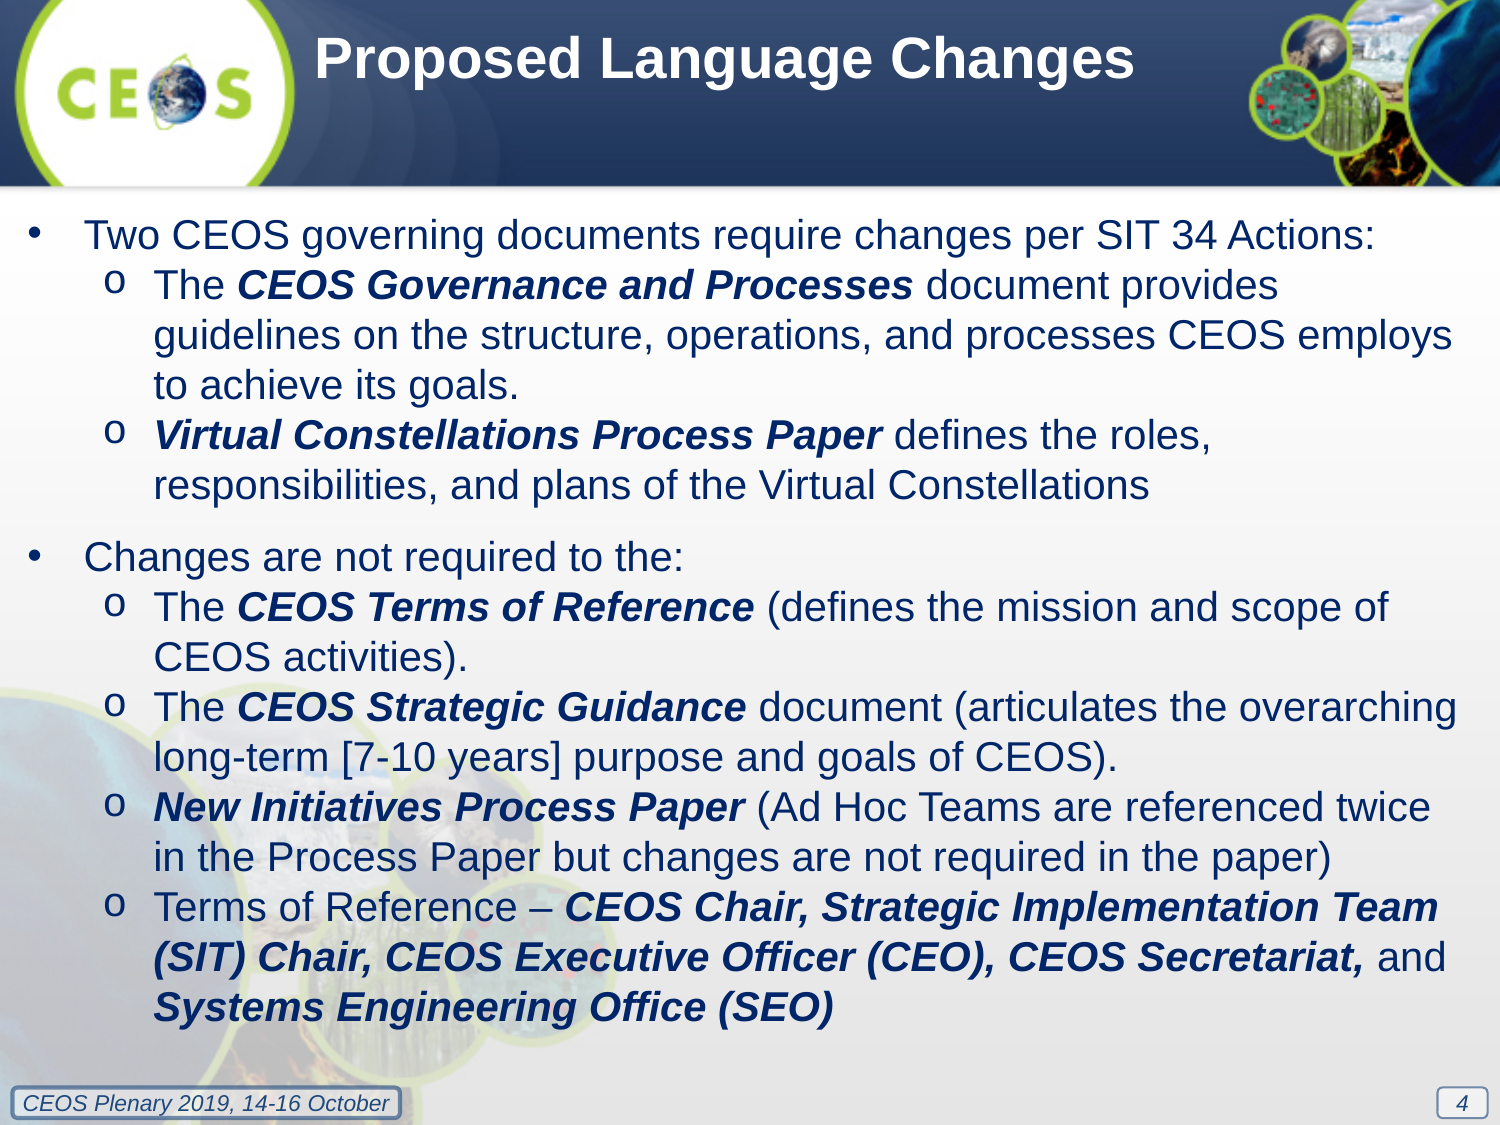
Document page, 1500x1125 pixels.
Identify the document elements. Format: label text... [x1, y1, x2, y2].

list Proposed Language Changes [300, 12, 1200, 170]
list Two CEOS governing documents require changes per SIT 34 Actions: The CEOS Governance and Processes document provides guidelines on the structure, operations, and processes CEOS employs to achieve its goals. Virtual Constellations Process Paper defines the roles, responsibilities, and plans of the Virtual Constellations Changes are not required to the: The CEOS Terms of Reference (defines the mission and scope of CEOS activities). The CEOS Strategic Guidance document (articulates the overarching long-term [7-10 years] purpose and goals of CEOS). New Initiatives Process Paper (Ad Hoc Teams are referenced twice in the Process Paper but changes are not required in the paper) Terms of Reference – CEOS Chair, Strategic Implementation Team (SIT) Chair, CEOS Executive Officer (CEO), CEOS Secretariat, and Systems Engineering Office (SEO) [12, 200, 1488, 1063]
picture [0, 0, 1500, 1125]
slide_number 4 [1436, 1086, 1489, 1120]
